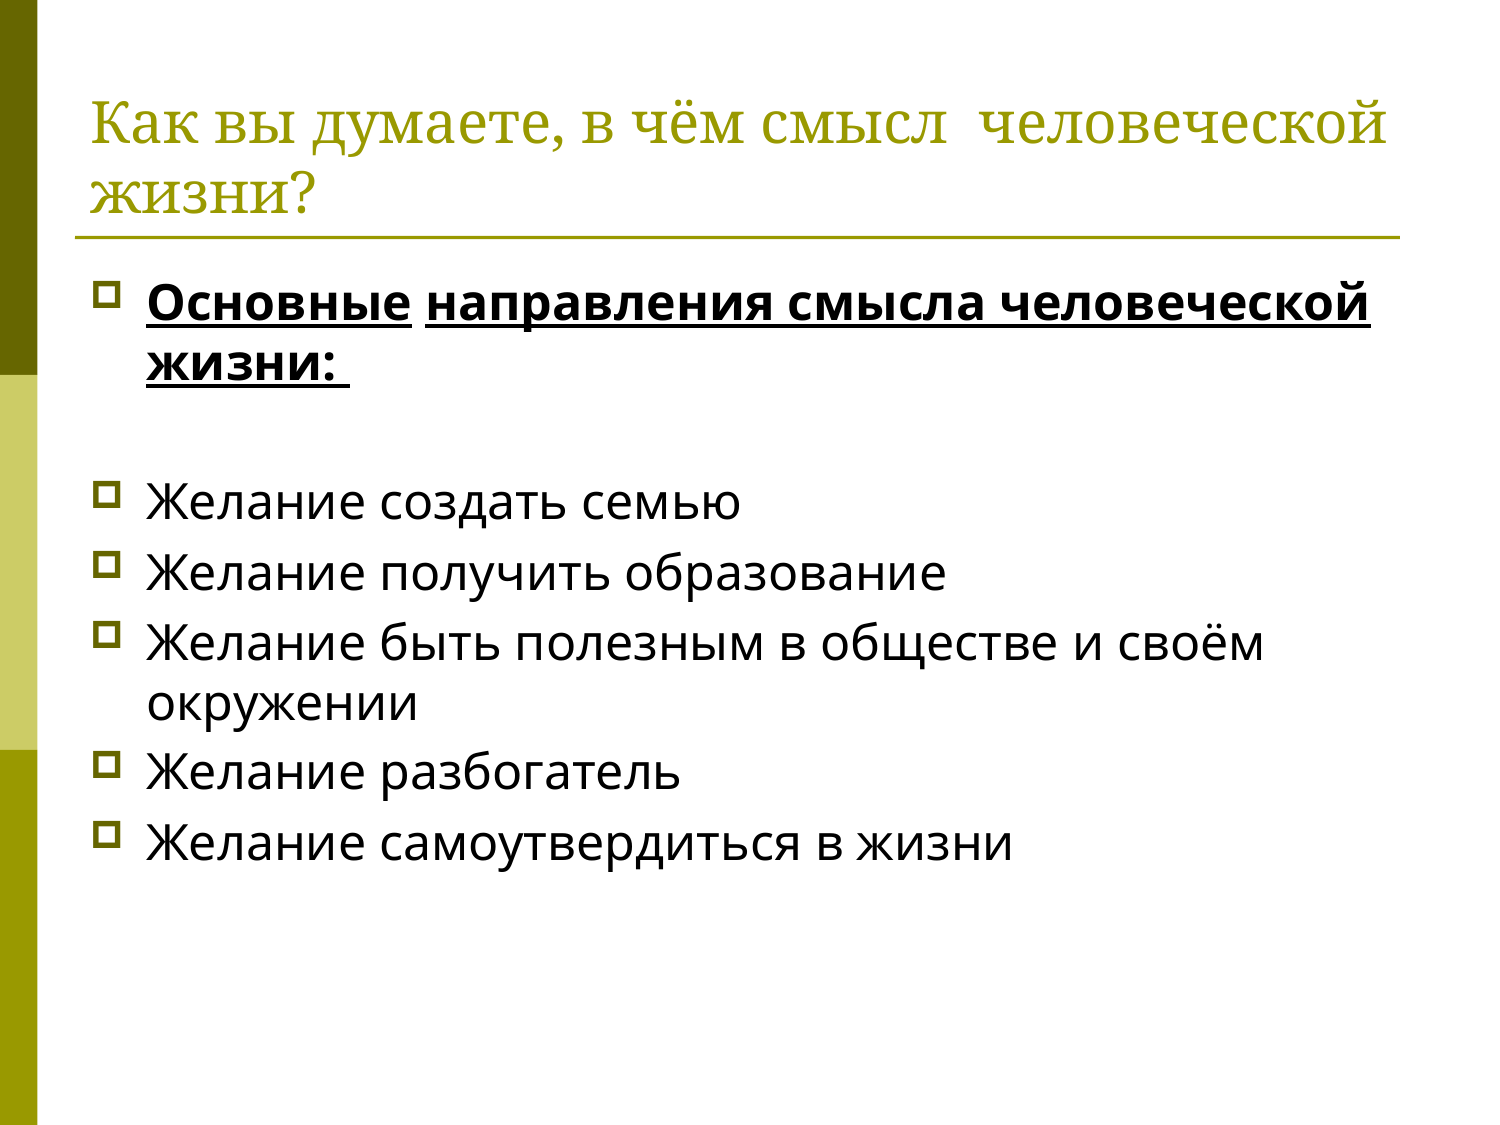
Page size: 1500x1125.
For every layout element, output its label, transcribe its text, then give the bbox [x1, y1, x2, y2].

list Основные направления смысла человеческой жизни: Желание создать семью Желание получить образование Желание быть полезным в обществе и своём окружении Желание разбогатель Желание самоутвердиться в жизни [75, 262, 1425, 1006]
title Как вы думаете, в чём смысл человеческой жизни? [75, 45, 1425, 233]
